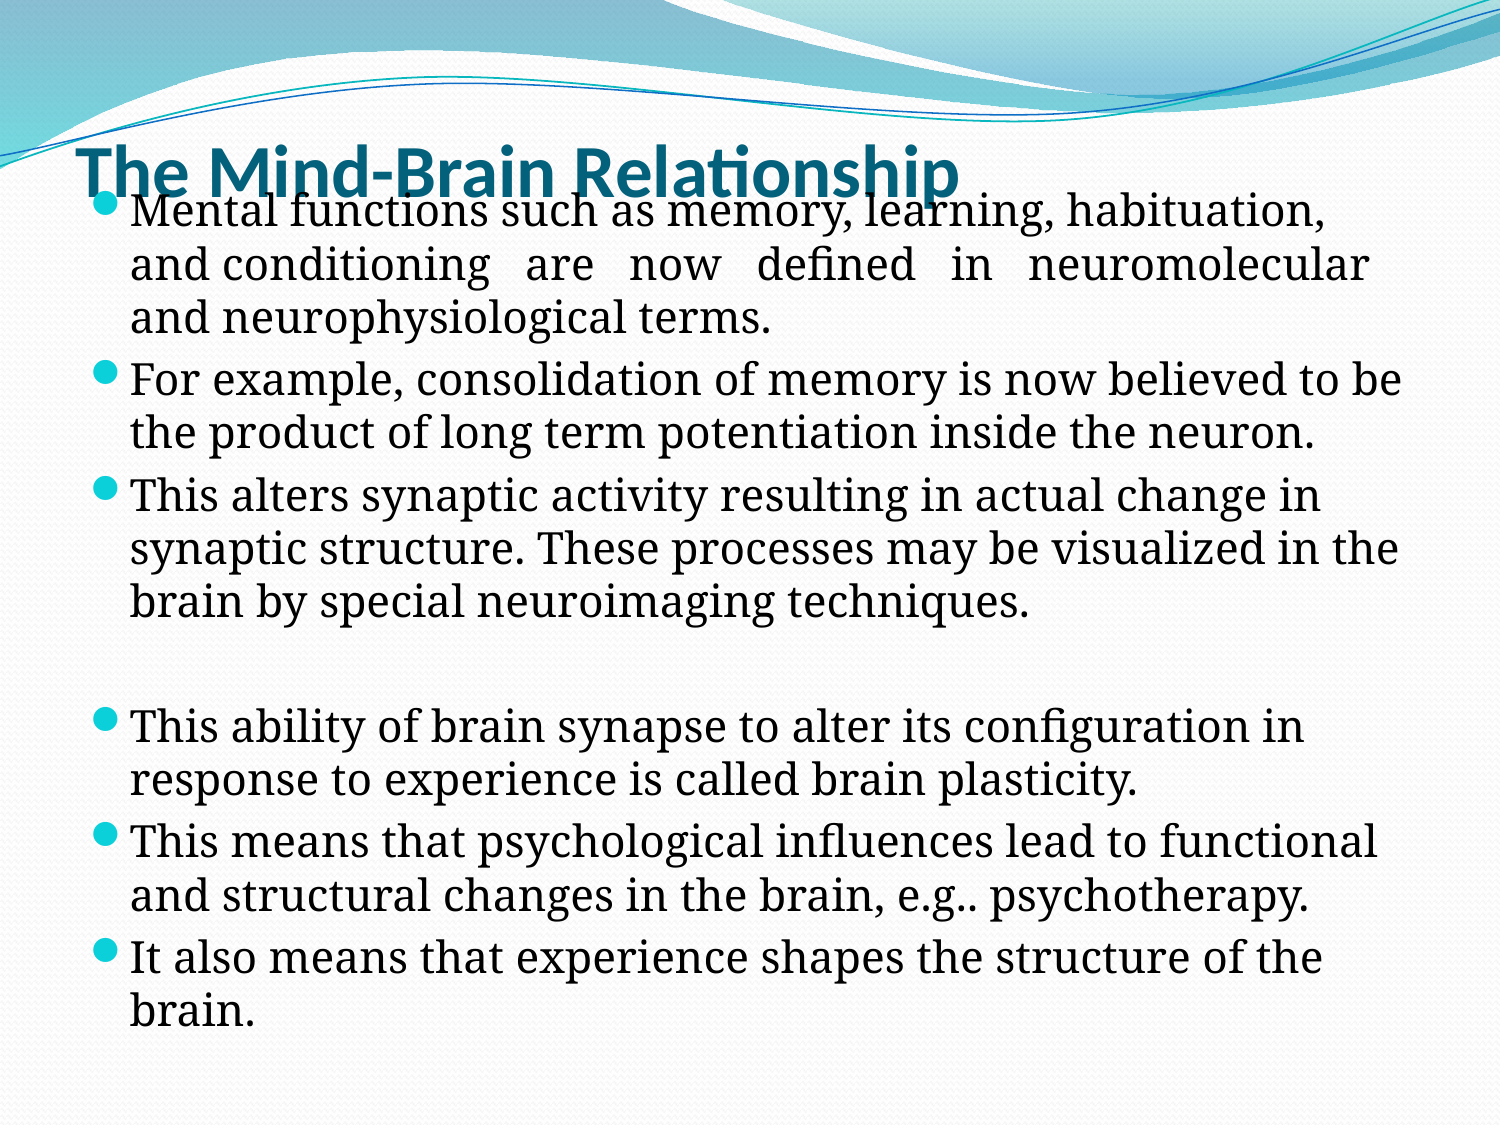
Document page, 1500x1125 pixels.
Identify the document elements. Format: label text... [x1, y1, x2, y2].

list Mental functions such as memory, learning, habituation, and conditioning are now defined in neuromolecular and neurophysiological terms. For example, consolidation of memory is now believed to be the product of long term potentiation inside the neuron. This alters synaptic activity resulting in actual change in synaptic structure. These processes may be visualized in the brain by special neuroimaging techniques. This ability of brain synapse to alter its configuration in response to experience is called brain plasticity. This means that psychological influences lead to functional and structural changes in the brain, e.g.. psychotherapy. It also means that experience shapes the structure of the brain. [75, 174, 1425, 1125]
title The Mind-Brain Relationship [75, 115, 1425, 174]
